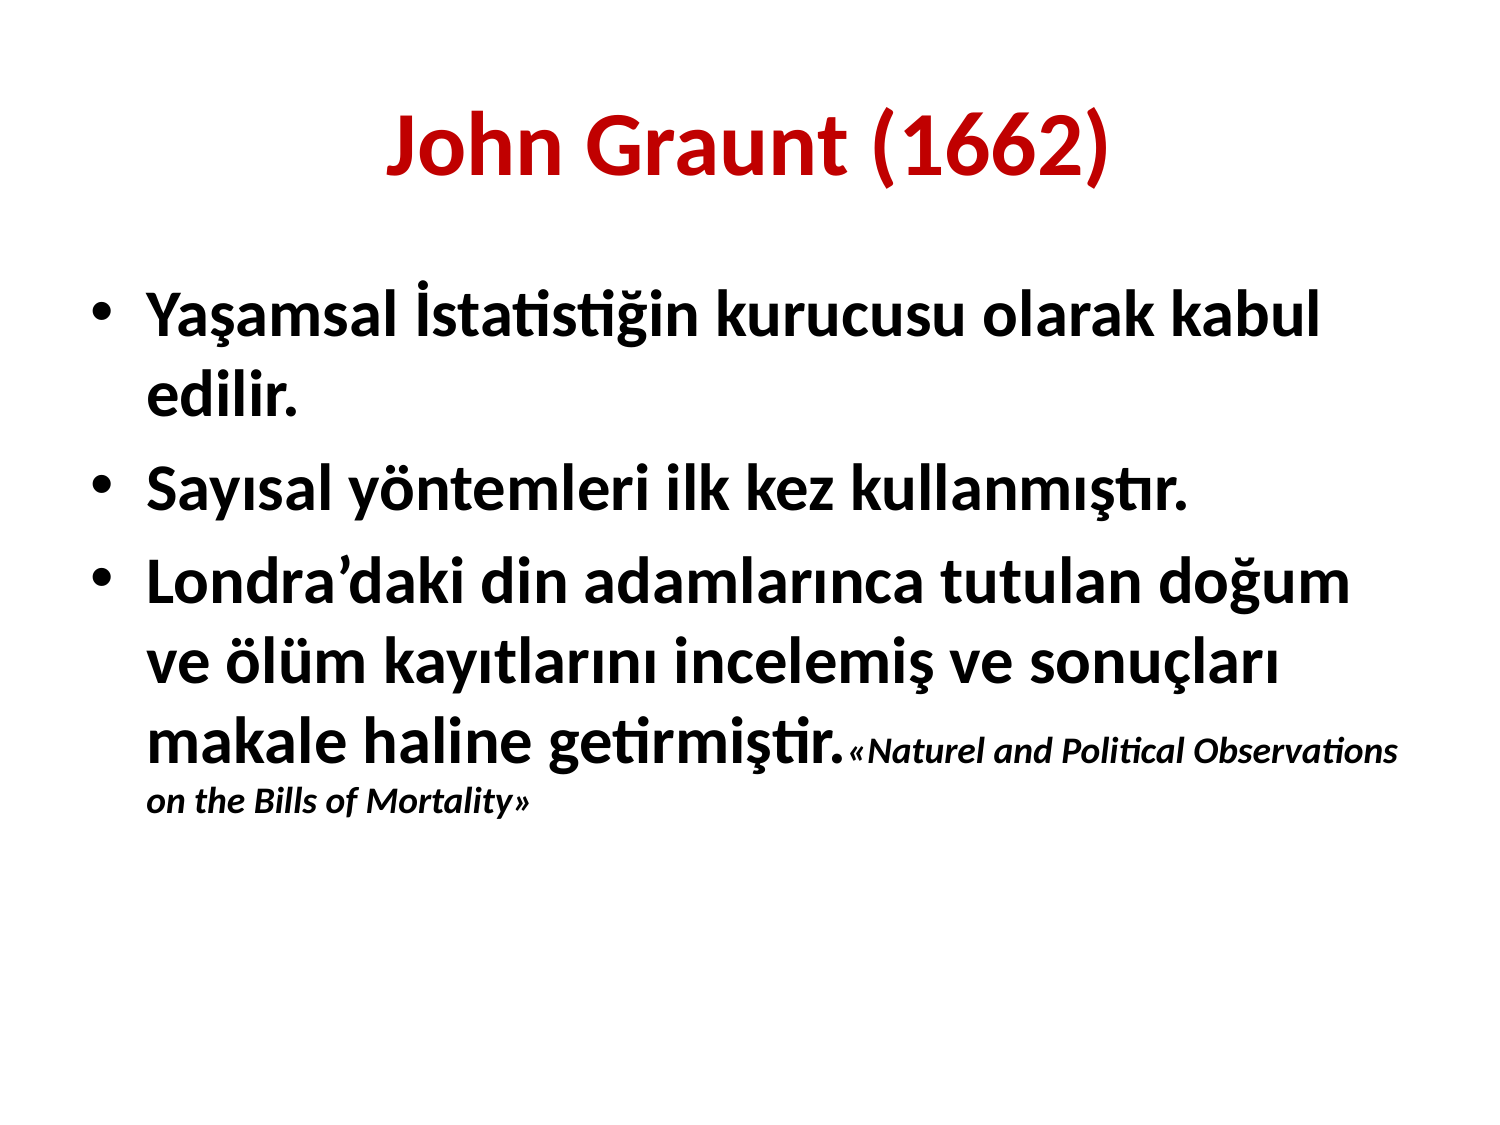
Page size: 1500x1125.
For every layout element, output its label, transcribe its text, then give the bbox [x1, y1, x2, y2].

list Yaşamsal İstatistiğin kurucusu olarak kabul edilir. Sayısal yöntemleri ilk kez kullanmıştır. Londra’daki din adamlarınca tutulan doğum ve ölüm kayıtlarını incelemiş ve sonuçları makale haline getirmiştir.«Naturel and Political Observations on the Bills of Mortality» [75, 262, 1425, 1005]
title John Graunt (1662) [75, 45, 1425, 233]
